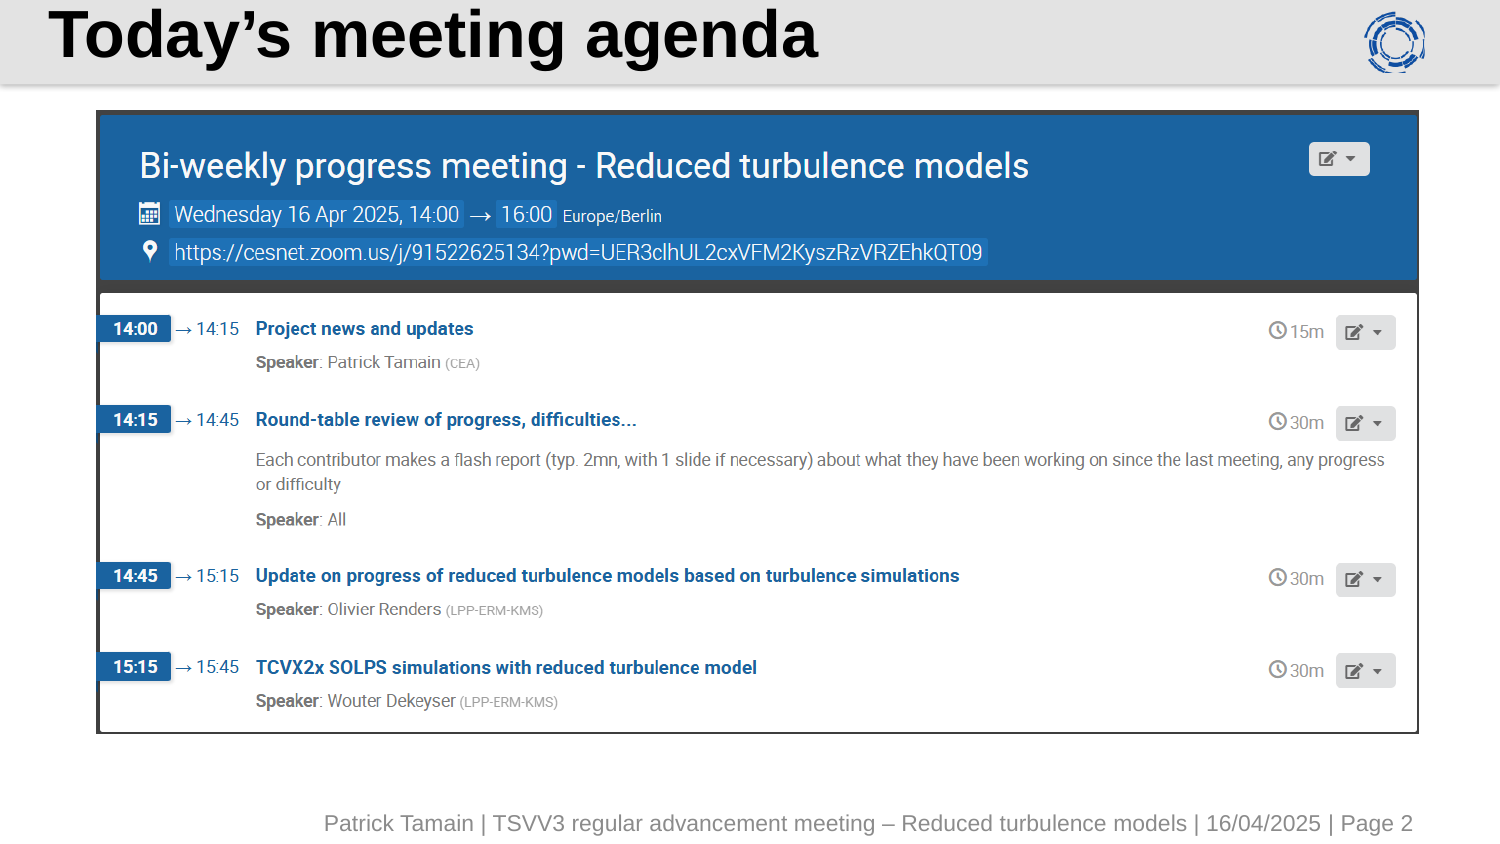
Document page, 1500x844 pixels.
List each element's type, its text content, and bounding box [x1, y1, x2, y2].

picture [95, 109, 1419, 734]
title Today’s meeting agenda [34, 9, 1329, 66]
footer Patrick Tamain | TSVV3 regular advancement meeting – Reduced turbulence models | 16/04/2025 | Page 2 [76, 805, 1429, 839]
